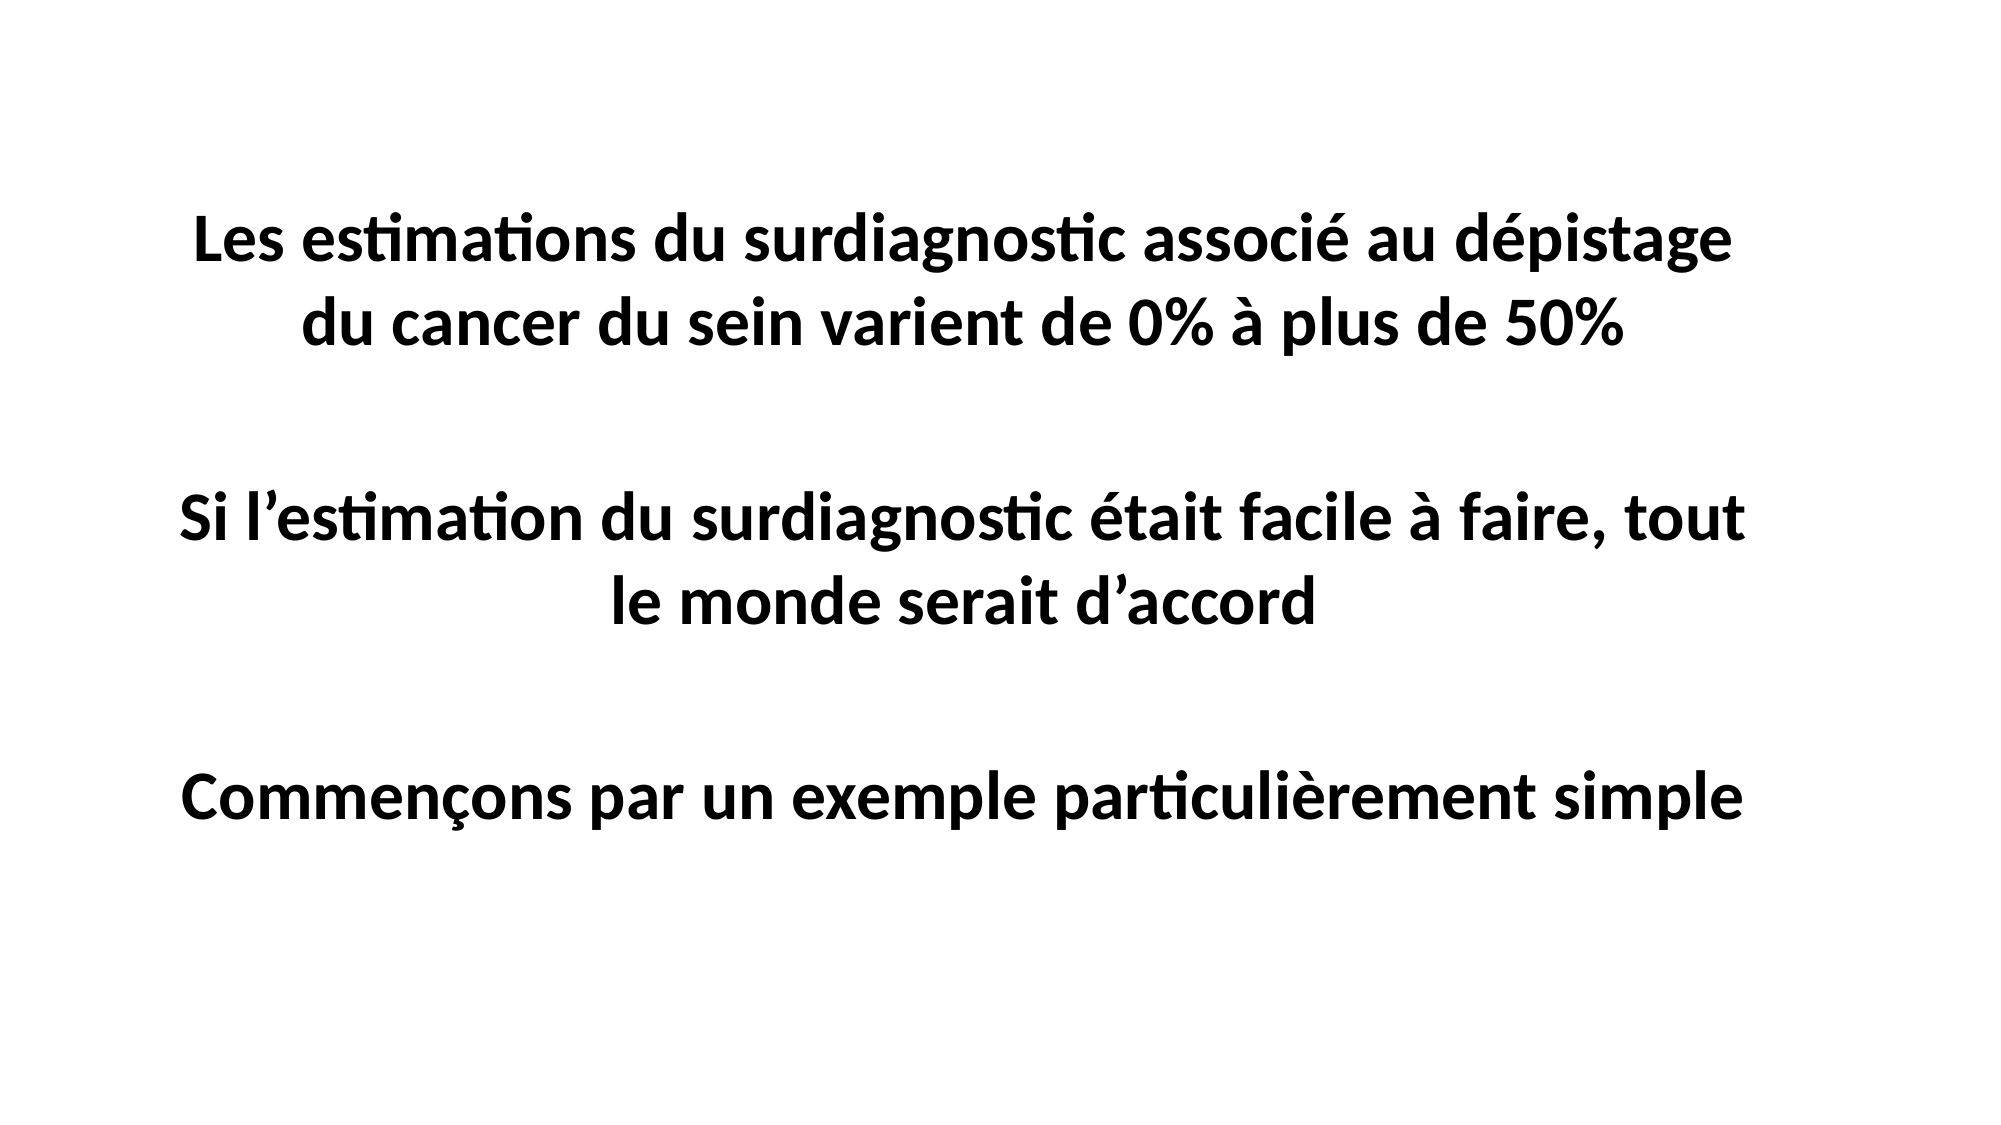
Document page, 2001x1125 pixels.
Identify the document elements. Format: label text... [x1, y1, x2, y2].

subtitle Les estimations du surdiagnostic associé au dépistage du cancer du sein varient de 0% à plus de 50% Si l’estimation du surdiagnostic était facile à faire, tout le monde serait d’accord Commençons par un exemple particulièrement simple [161, 184, 1768, 882]
